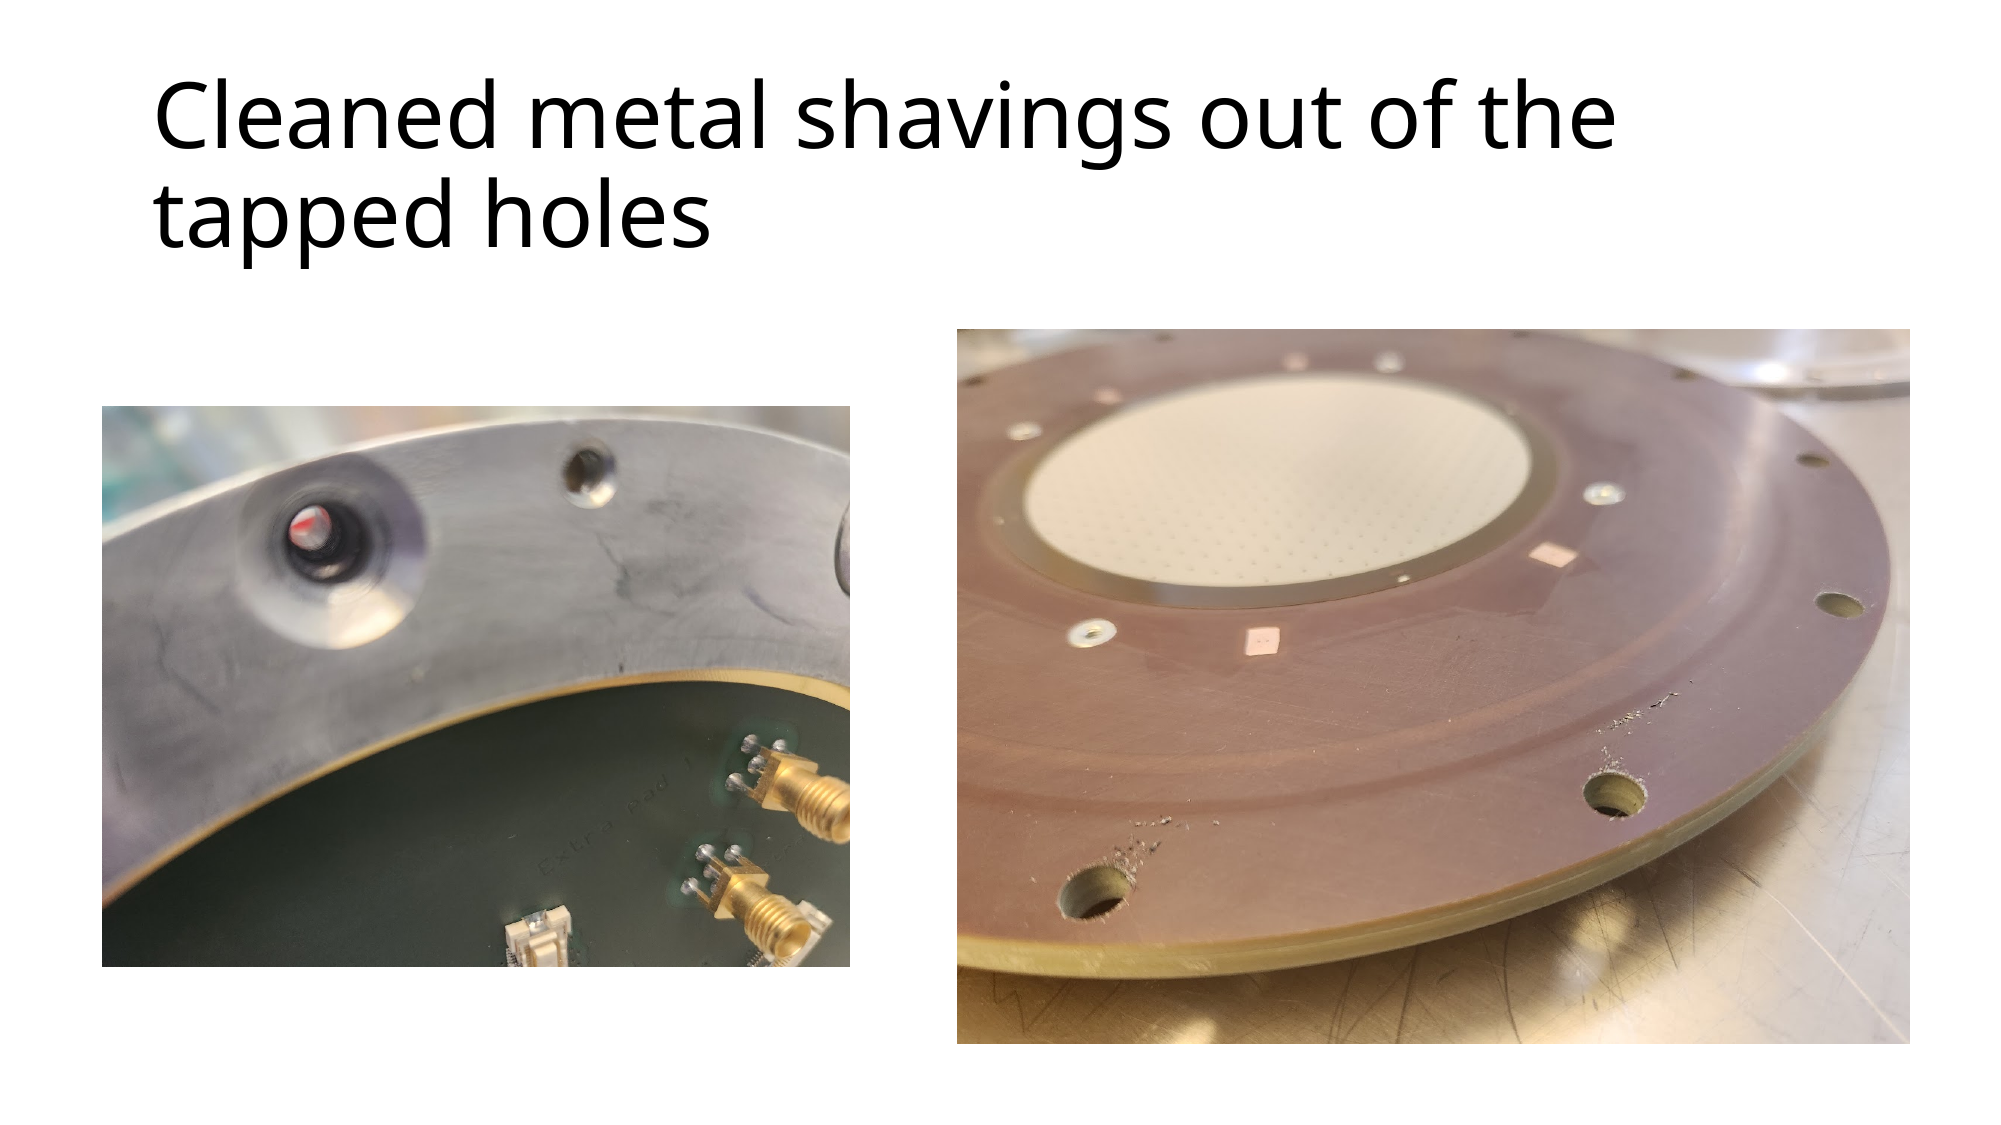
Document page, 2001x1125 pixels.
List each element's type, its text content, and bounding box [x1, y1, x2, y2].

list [957, 329, 1910, 1044]
title Cleaned metal shavings out of the tapped holes [137, 59, 1863, 278]
picture [102, 406, 850, 967]
